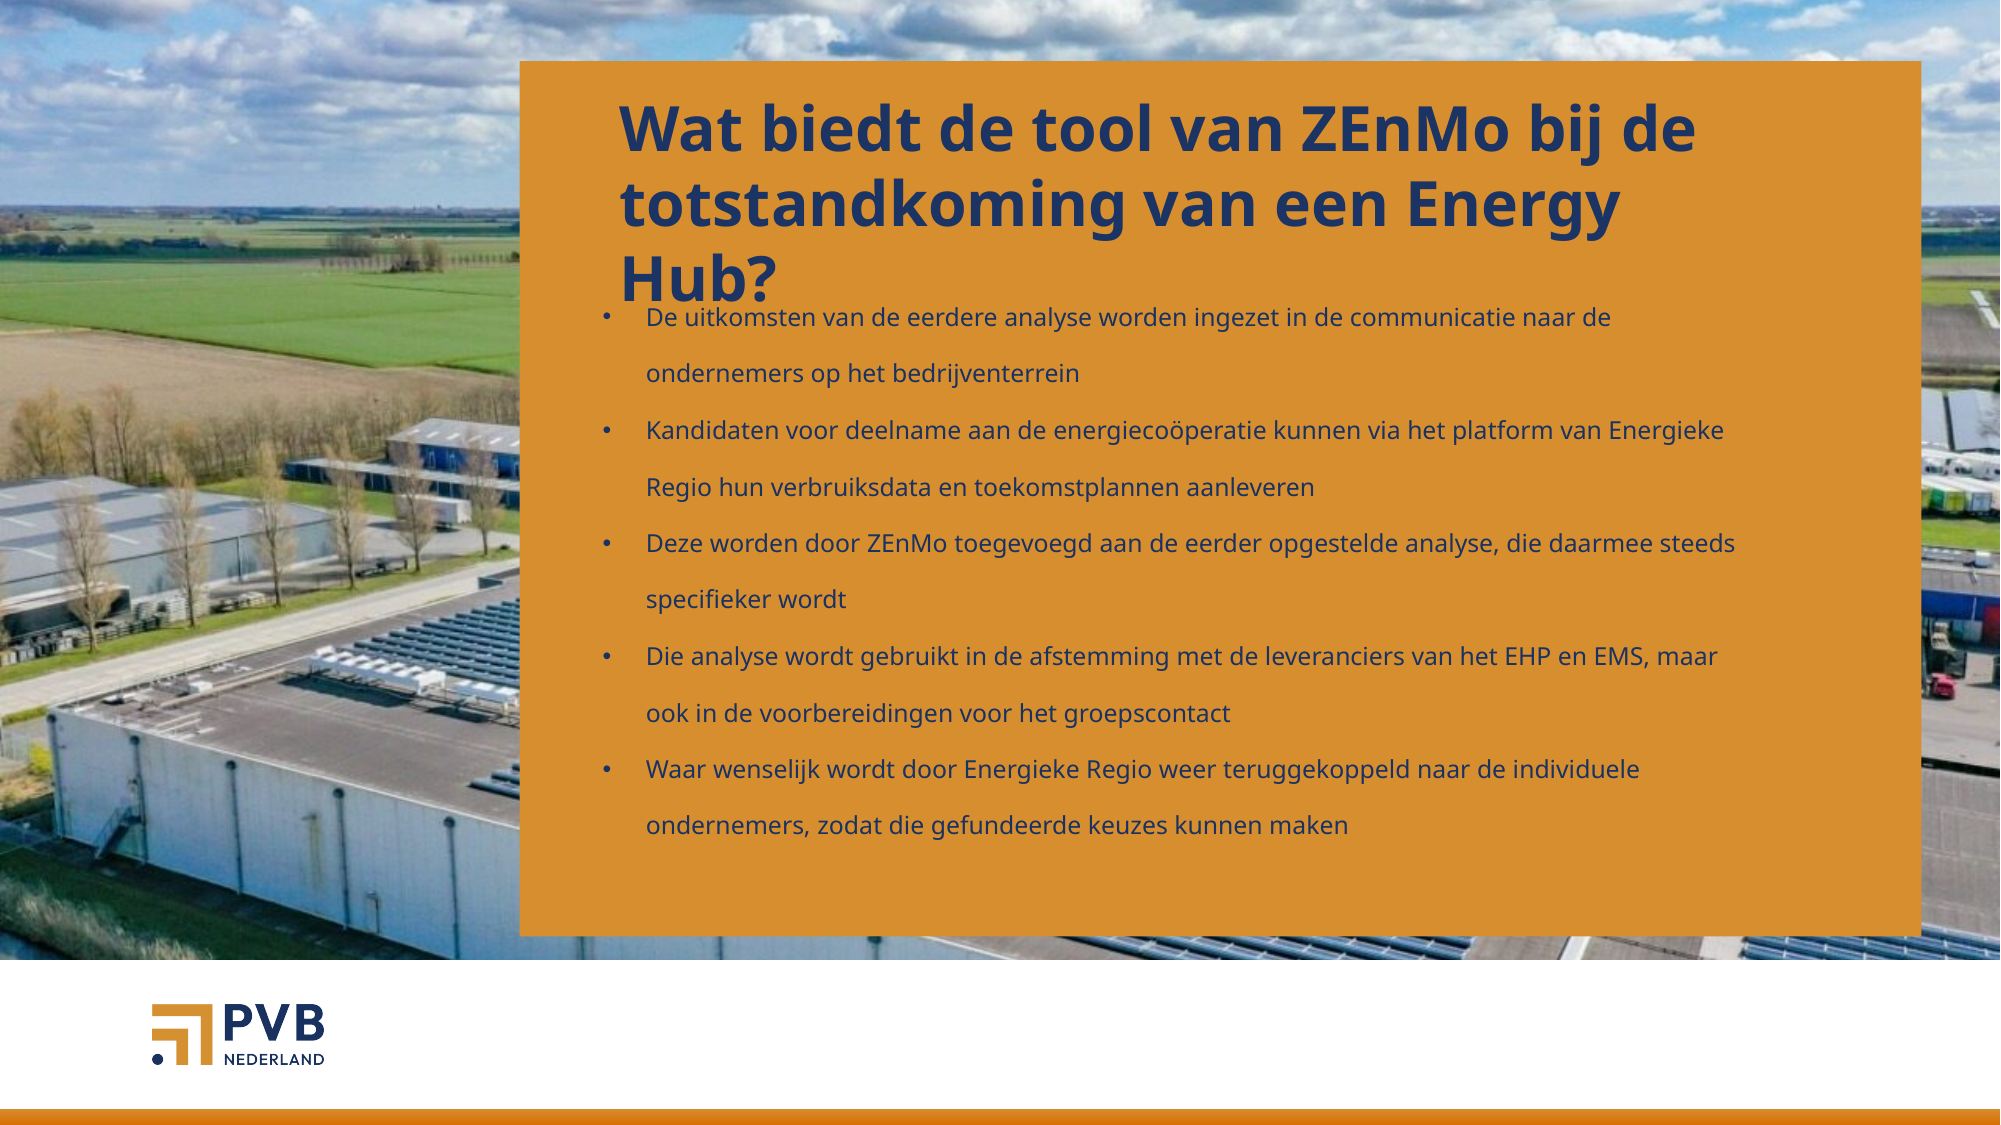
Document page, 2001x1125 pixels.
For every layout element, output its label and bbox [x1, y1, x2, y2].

picture [152, 1004, 324, 1065]
picture [0, 0, 2000, 960]
